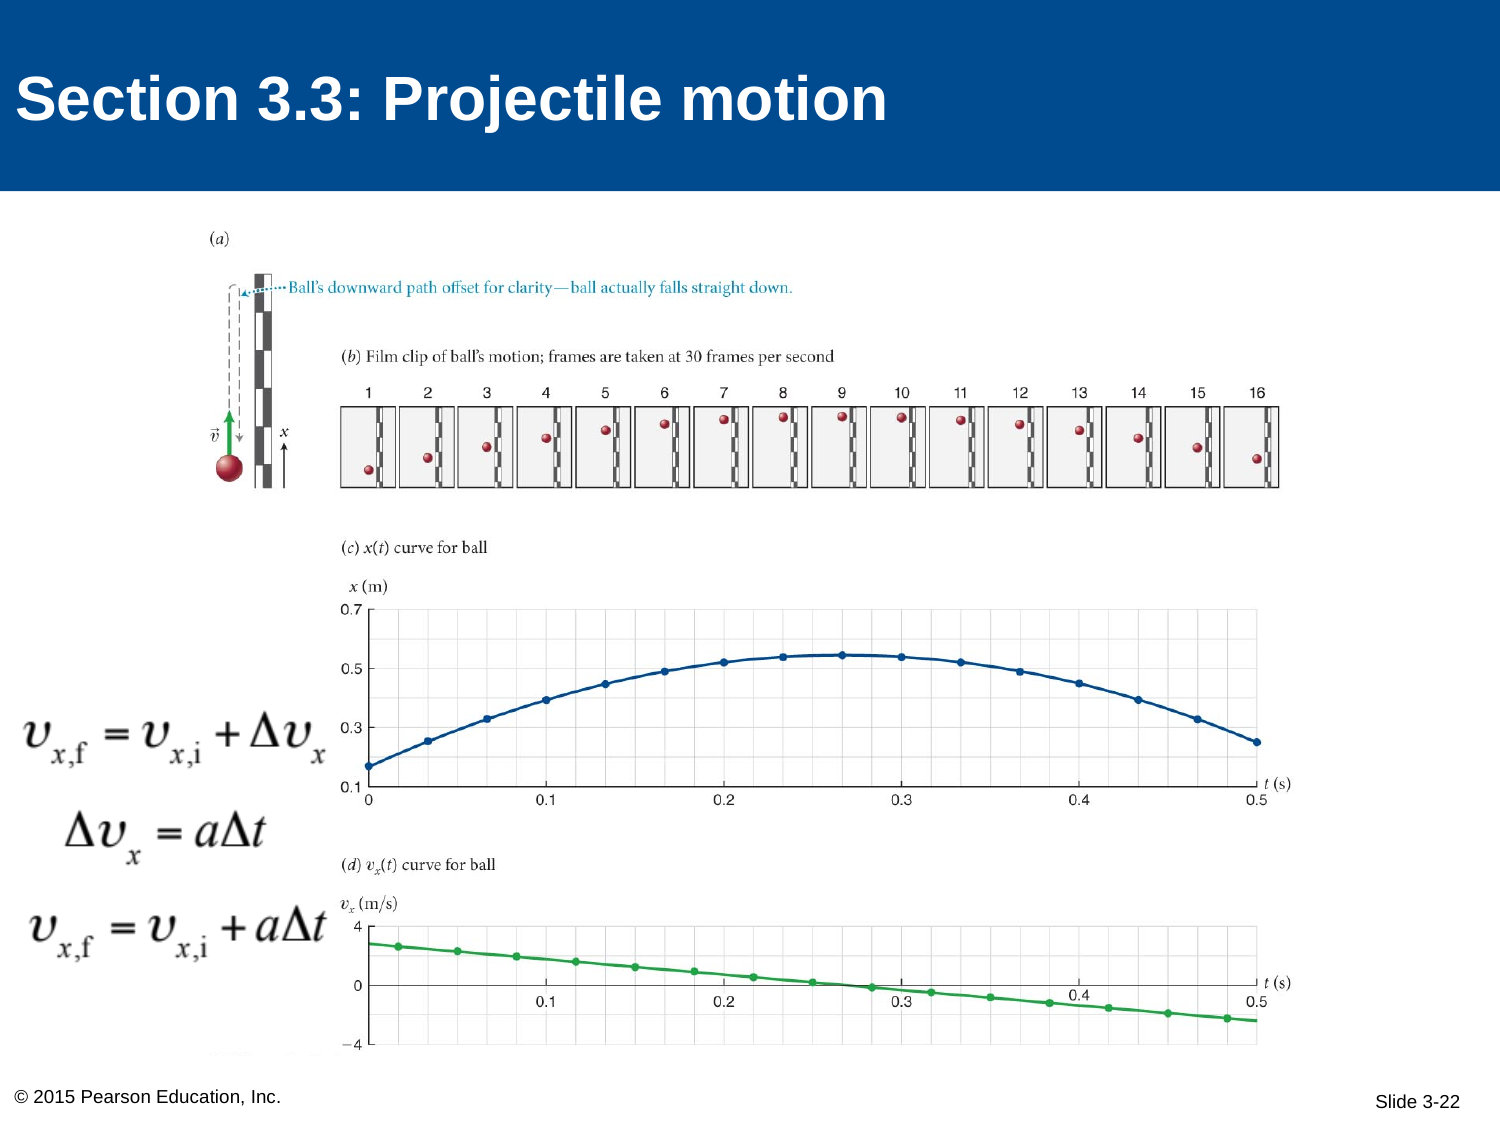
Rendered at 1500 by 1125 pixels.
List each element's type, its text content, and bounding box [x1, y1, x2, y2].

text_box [26, 888, 330, 967]
list Section 3.3: Projectile motion [0, 0, 1500, 190]
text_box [19, 694, 327, 772]
footer © 2015 Pearson Education, Inc. [14, 1084, 900, 1115]
picture [202, 223, 1298, 1056]
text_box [60, 794, 268, 868]
